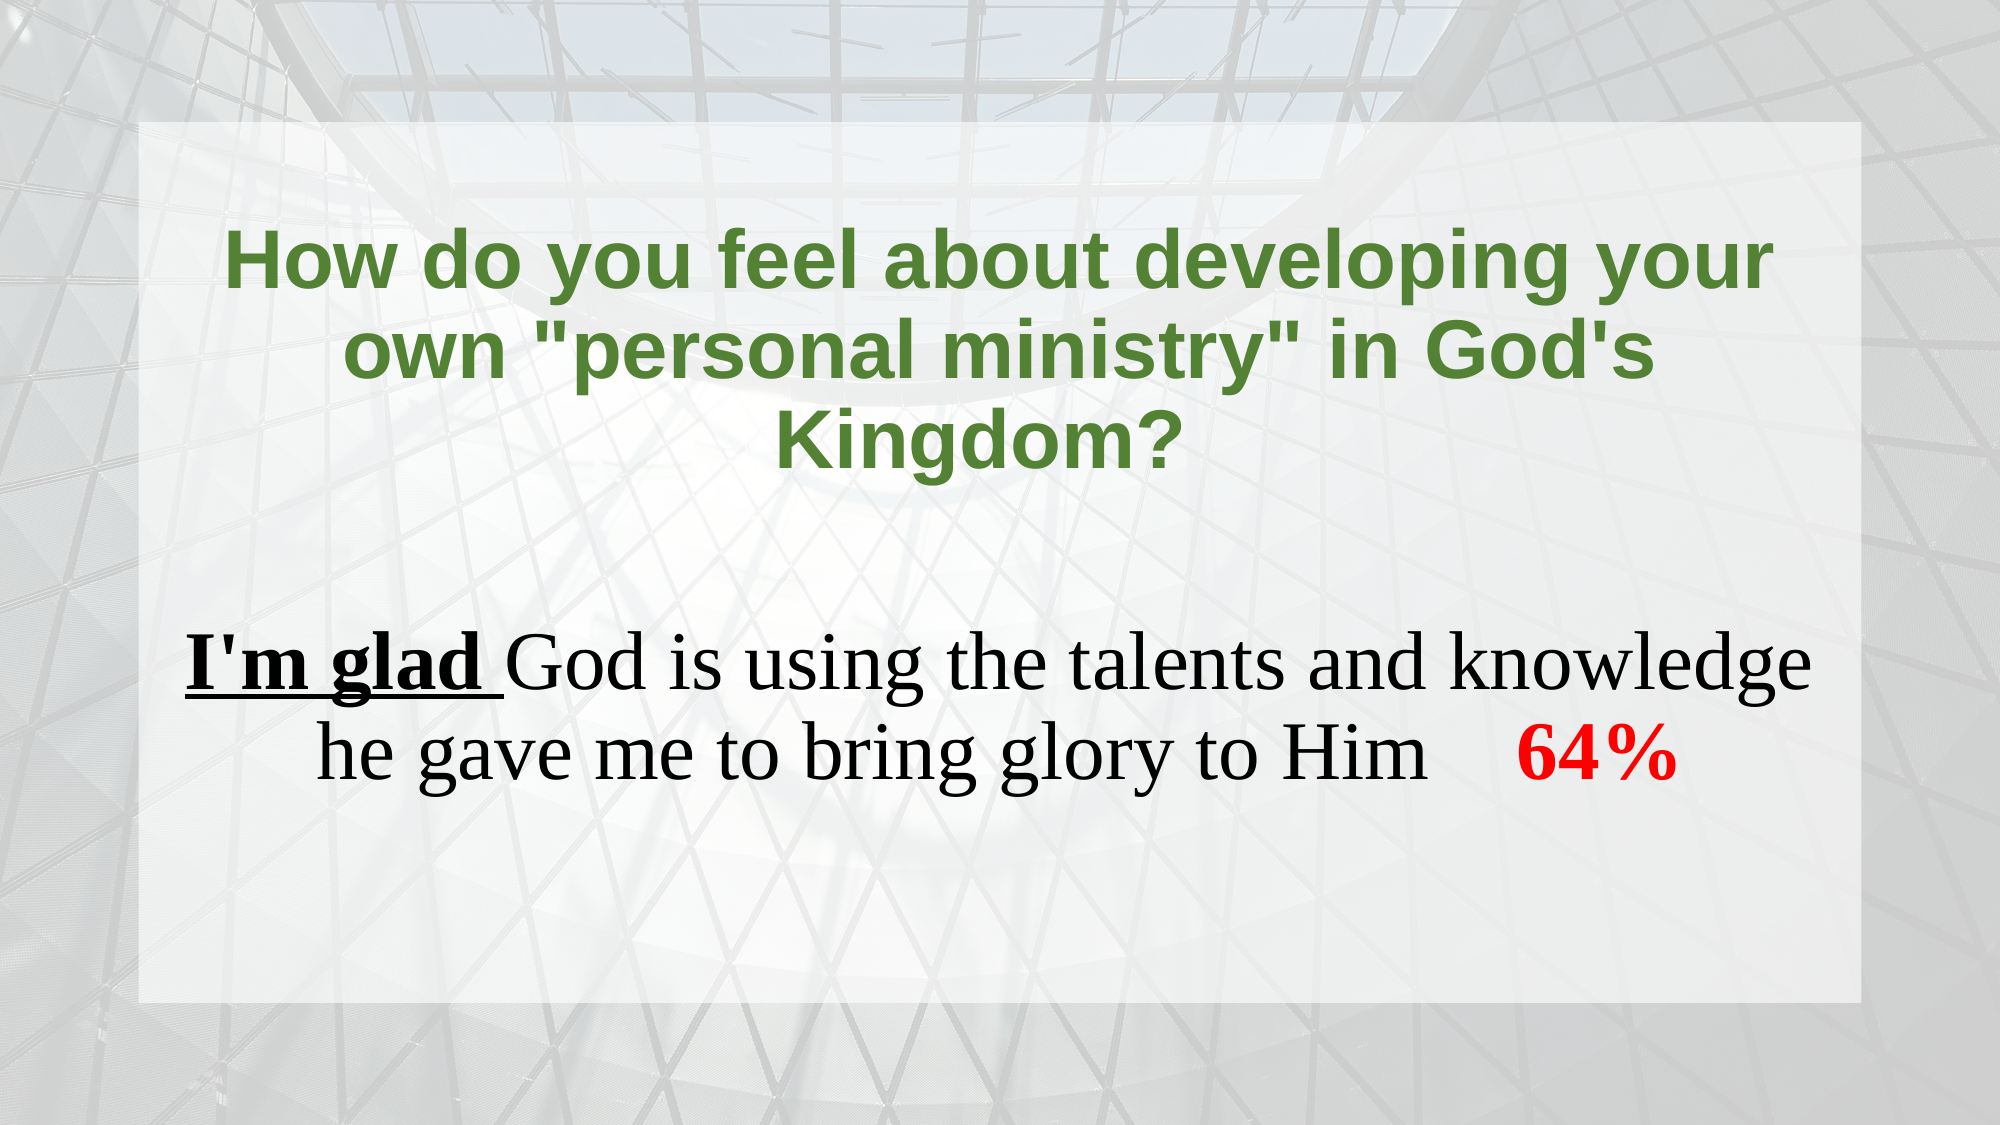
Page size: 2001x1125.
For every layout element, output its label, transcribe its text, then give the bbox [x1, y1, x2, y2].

list How do you feel about developing your own "personal ministry" in God's Kingdom? I'm glad God is using the talents and knowledge he gave me to bring glory to Him 64% [138, 122, 1862, 1003]
